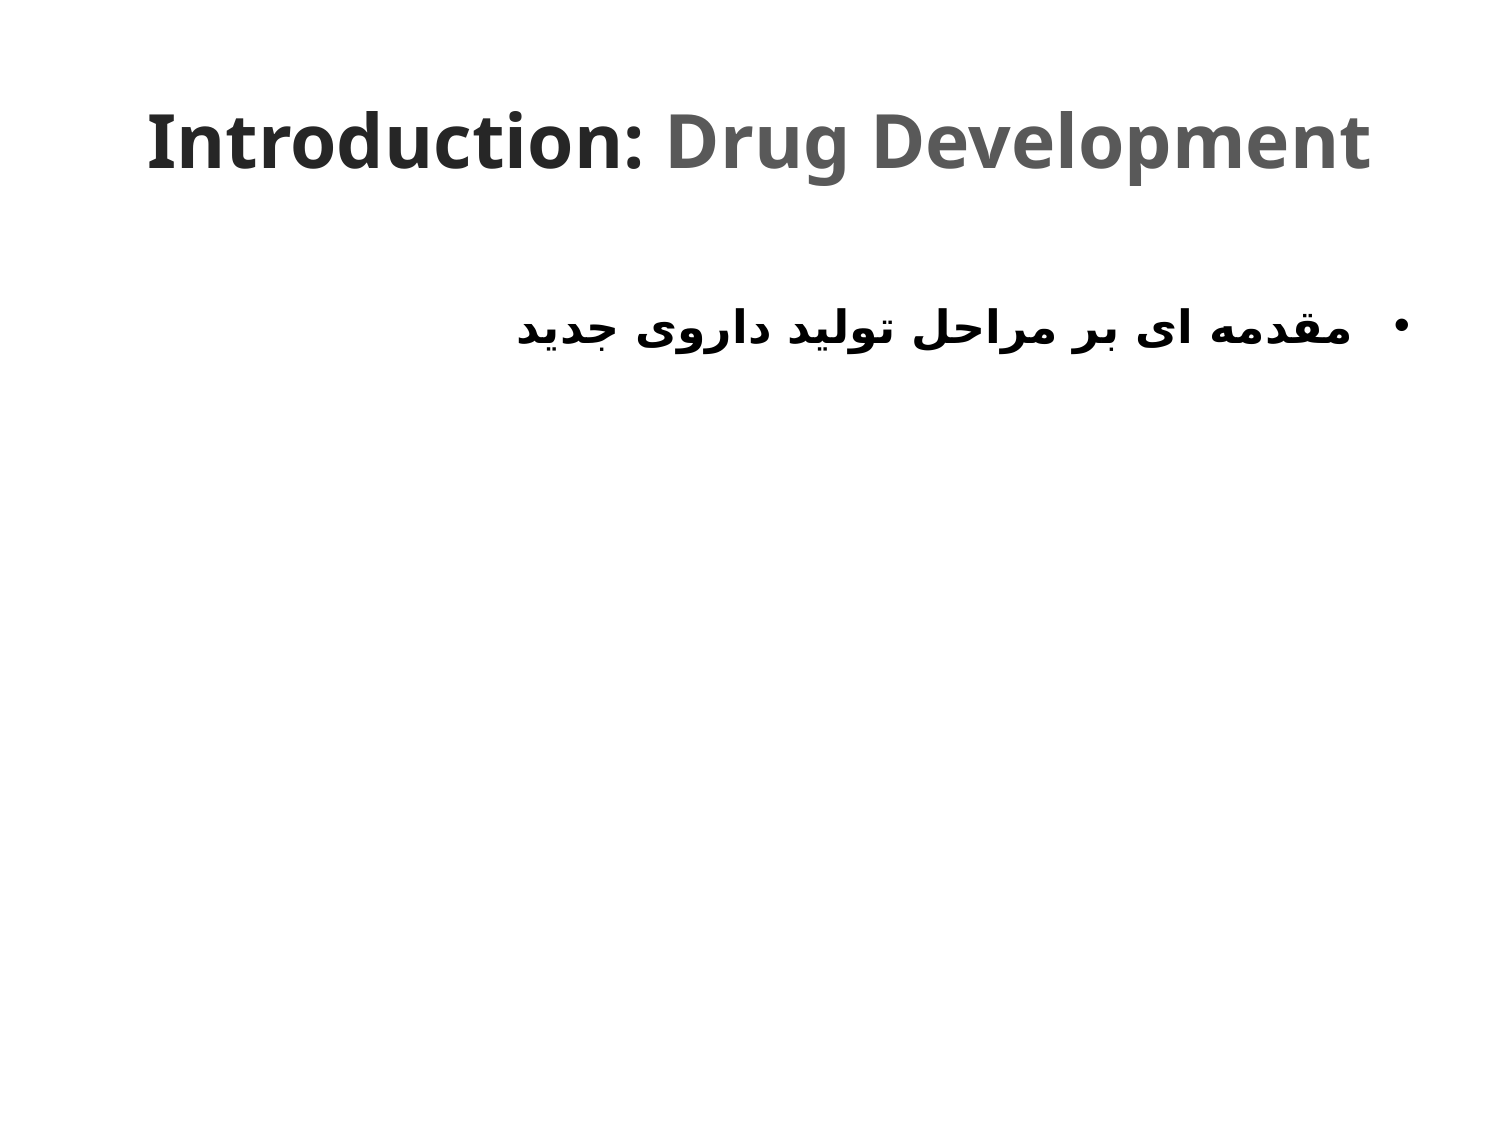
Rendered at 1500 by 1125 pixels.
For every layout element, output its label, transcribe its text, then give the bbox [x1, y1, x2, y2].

list مقدمه ای بر مراحل تولید داروی جدید [75, 262, 1425, 1005]
title Introduction: Drug Development [75, 45, 1425, 233]
